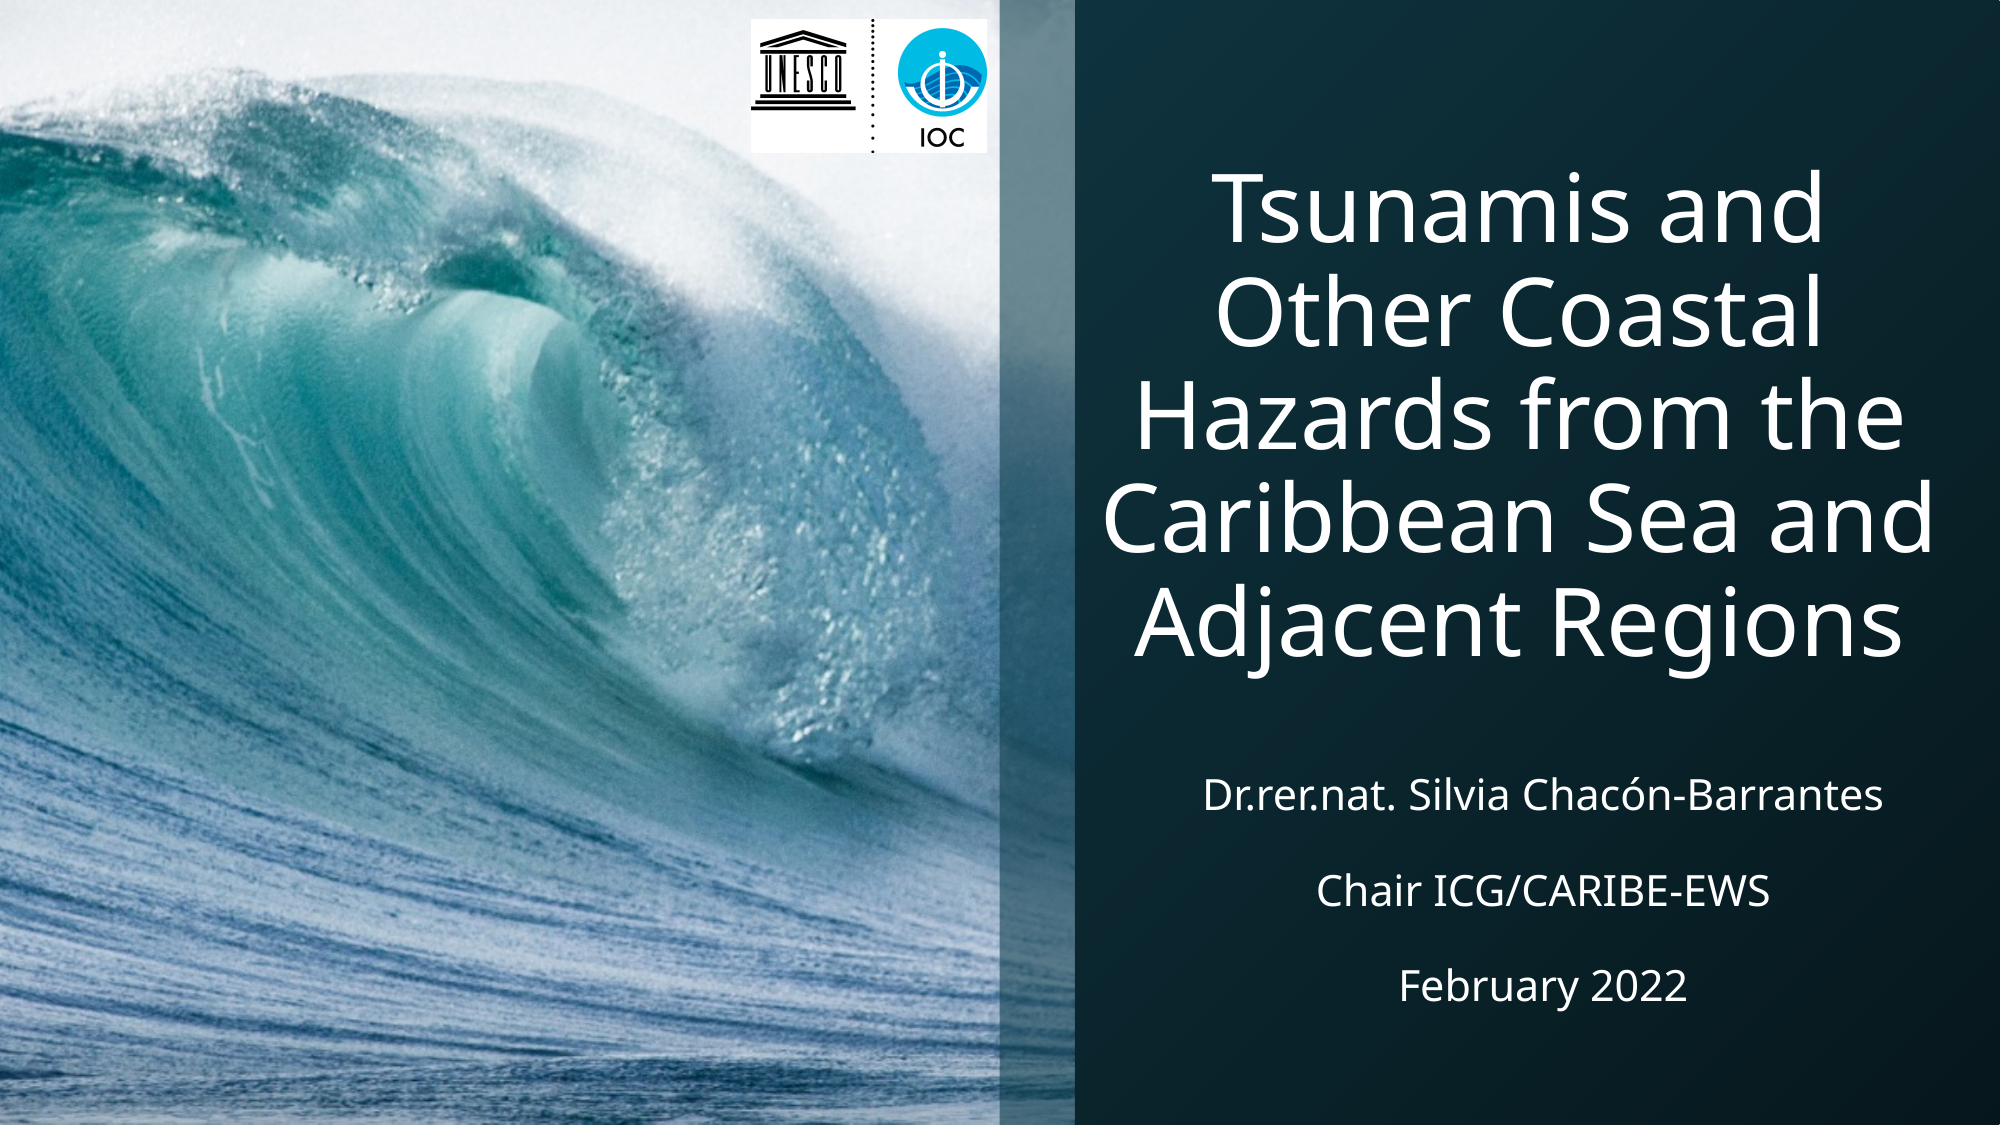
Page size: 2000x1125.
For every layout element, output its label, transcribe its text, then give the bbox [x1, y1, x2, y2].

title Tsunamis and Other Coastal Hazards from the Caribbean Sea and Adjacent Regions [1076, 152, 1963, 693]
subtitle Dr.rer.nat. Silvia Chacón-Barrantes Chair ICG/CARIBE-EWS February 2022 [1078, 727, 2000, 1024]
picture [0, 0, 1075, 1125]
